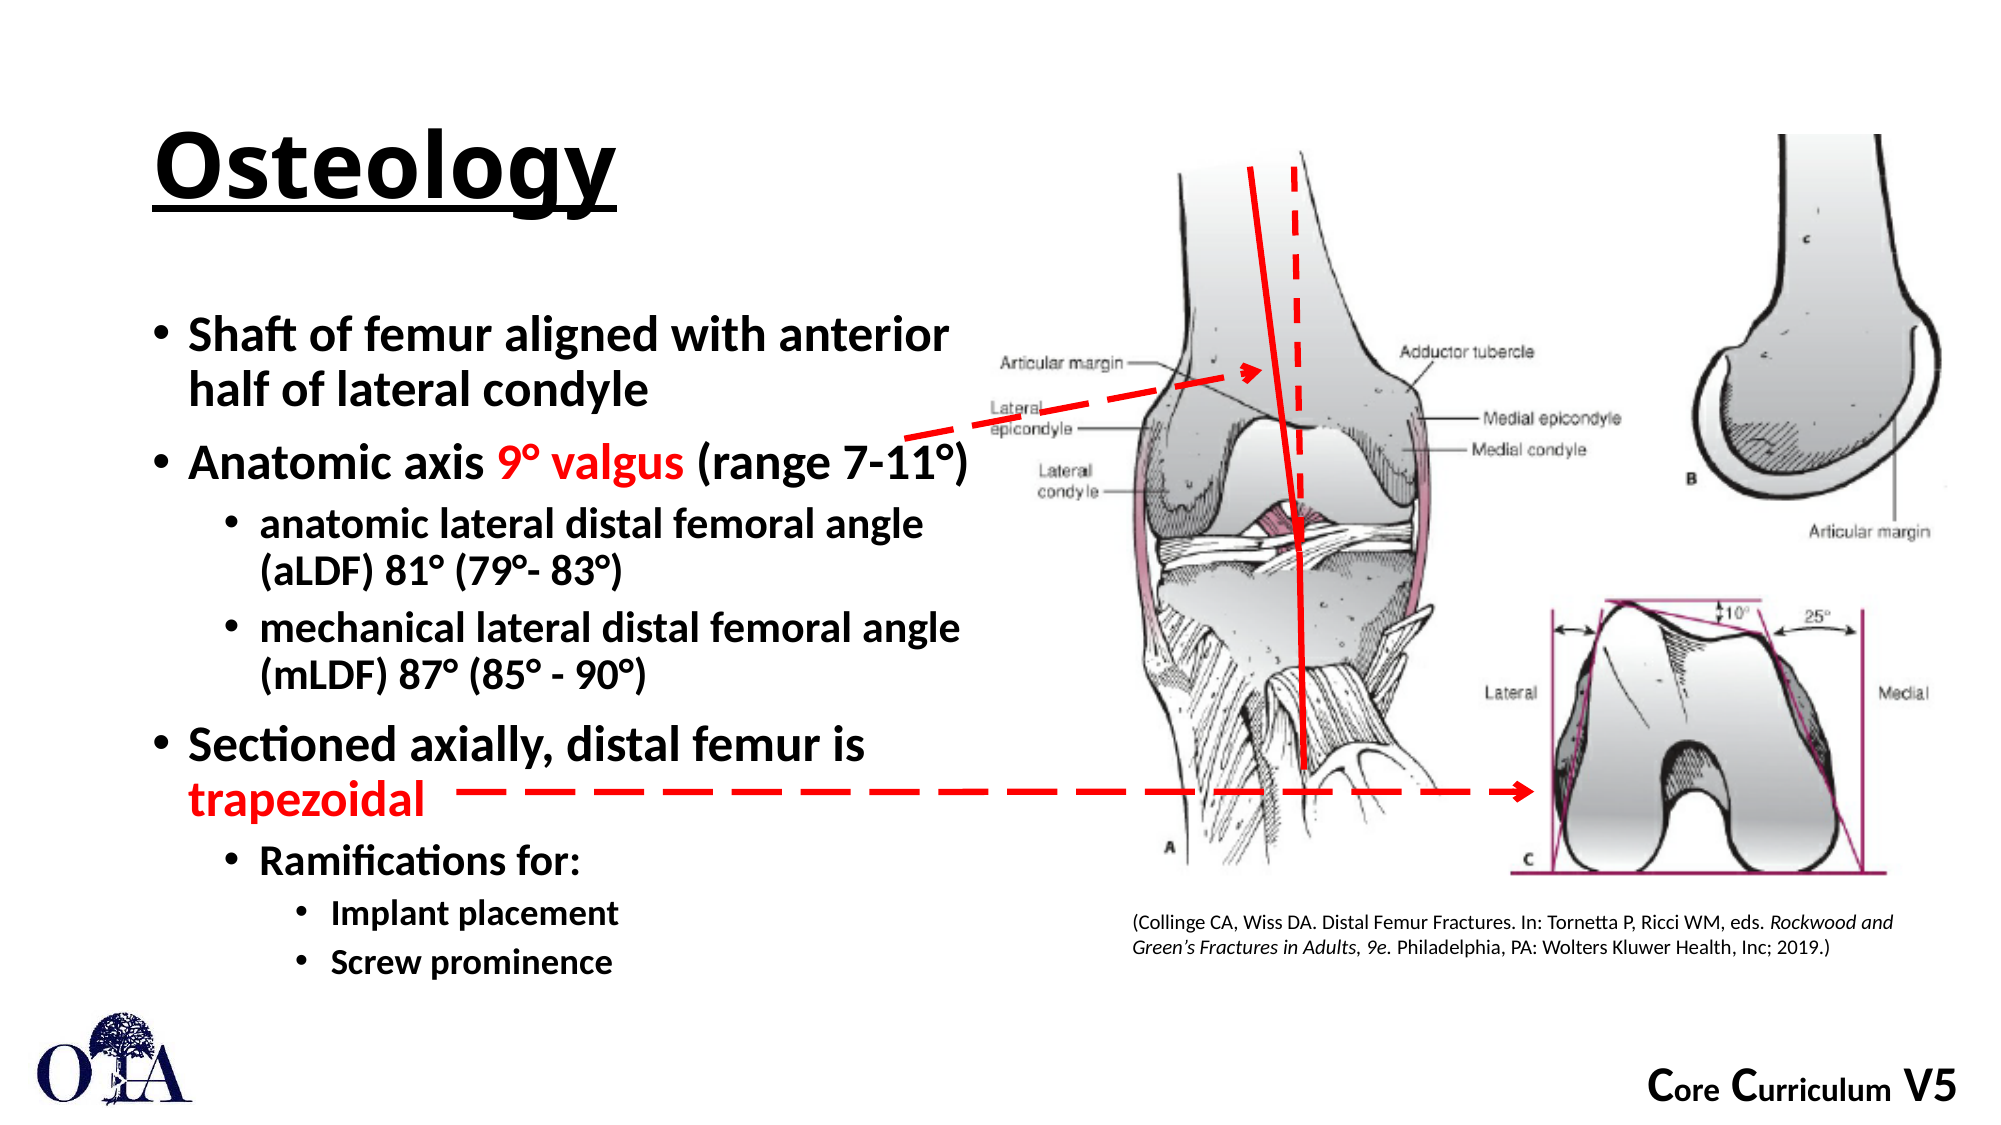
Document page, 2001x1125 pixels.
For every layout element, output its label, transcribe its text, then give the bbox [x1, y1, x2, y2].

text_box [1249, 166, 1299, 552]
picture [28, 1010, 200, 1108]
text_box (Collinge CA, Wiss DA. Distal Femur Fractures. In: Tornetta P, Ricci WM, eds. Rockwood and Green’s Fractures in Adults, 9e. Philadelphia, PA: Wolters Kluwer Health, Inc; 2019.) [1117, 901, 1946, 967]
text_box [904, 370, 1263, 439]
title Osteology [137, 59, 1863, 278]
list Shaft of femur aligned with anterior half of lateral condyle Anatomic axis 9° valgus (range 7-11°) anatomic lateral distal femoral angle (aLDF) 81° (79°- 83°) mechanical lateral distal femoral angle (mLDF) 87° (85° - 90°) Sectioned axially, distal femur is trapezoidal Ramifications for: Implant placement Screw prominence [137, 299, 988, 1014]
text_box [1294, 166, 1302, 545]
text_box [1299, 551, 1304, 770]
picture [982, 134, 1957, 900]
